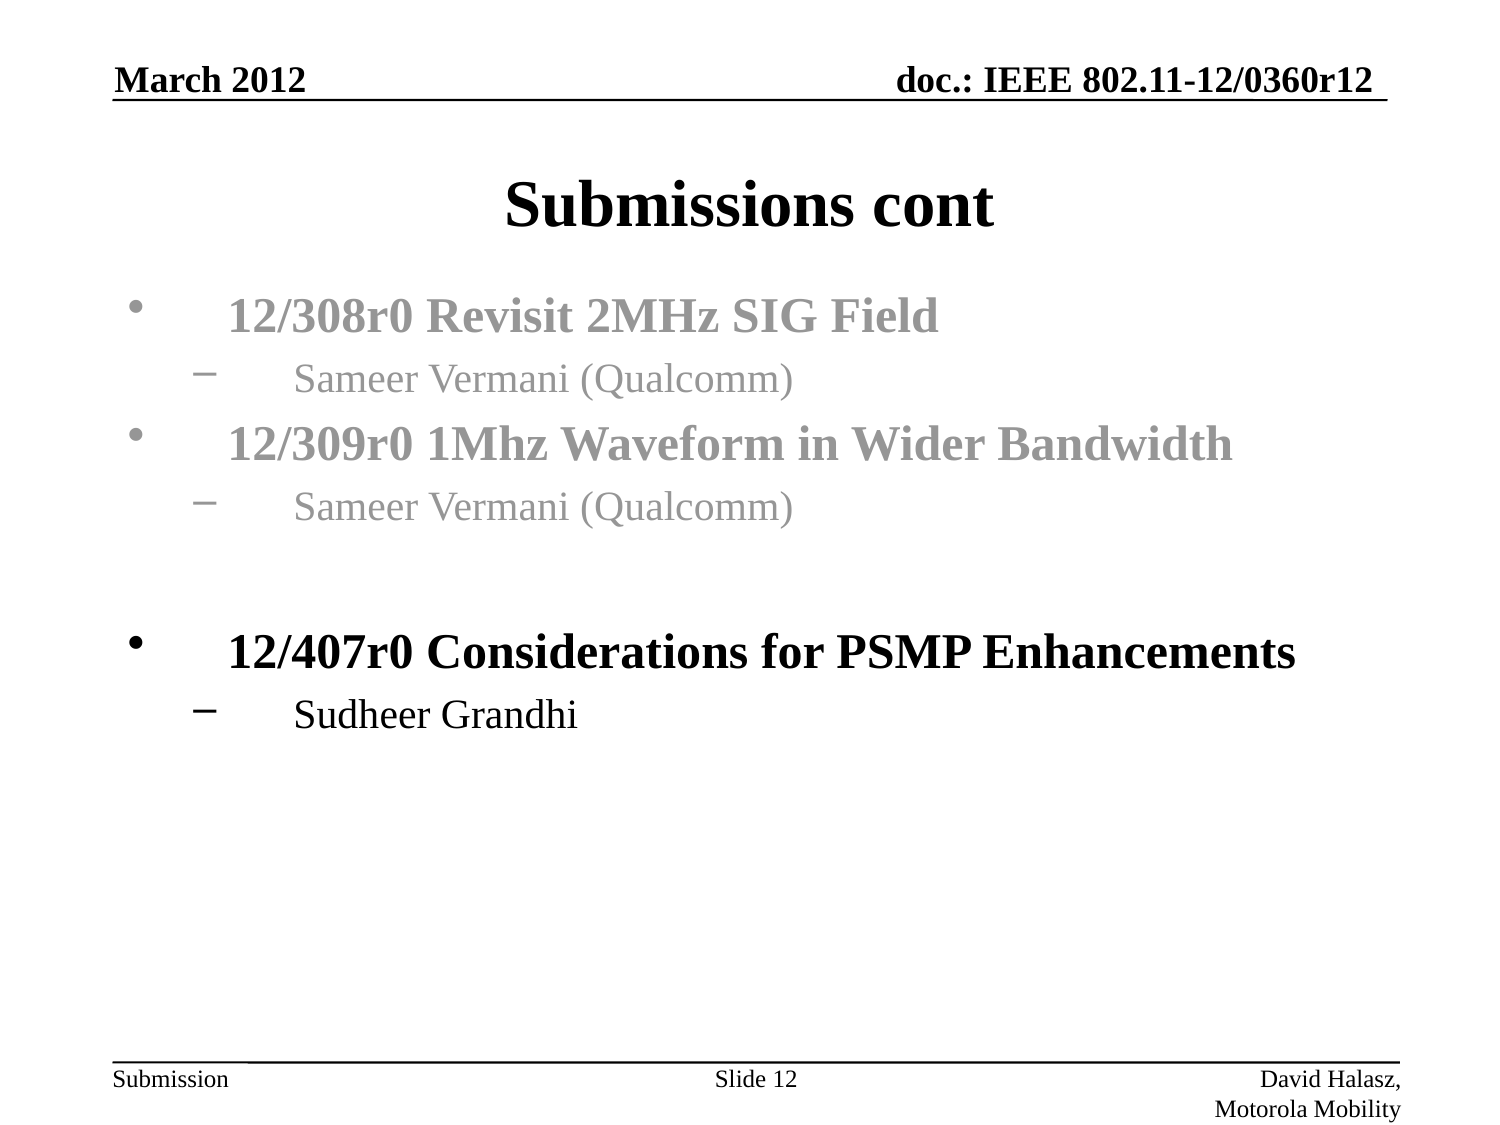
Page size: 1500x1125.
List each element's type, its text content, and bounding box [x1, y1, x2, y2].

list 12/308r0 Revisit 2MHz SIG Field Sameer Vermani (Qualcomm) 12/309r0 1Mhz Waveform in Wider Bandwidth Sameer Vermani (Qualcomm) 12/407r0 Considerations for PSMP Enhancements Sudheer Grandhi [112, 274, 1388, 1038]
slide_number Slide 12 [712, 1061, 800, 1093]
title Submissions cont [112, 112, 1388, 274]
footer David Halasz, Motorola Mobility [1185, 1061, 1402, 1093]
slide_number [114, 54, 333, 101]
